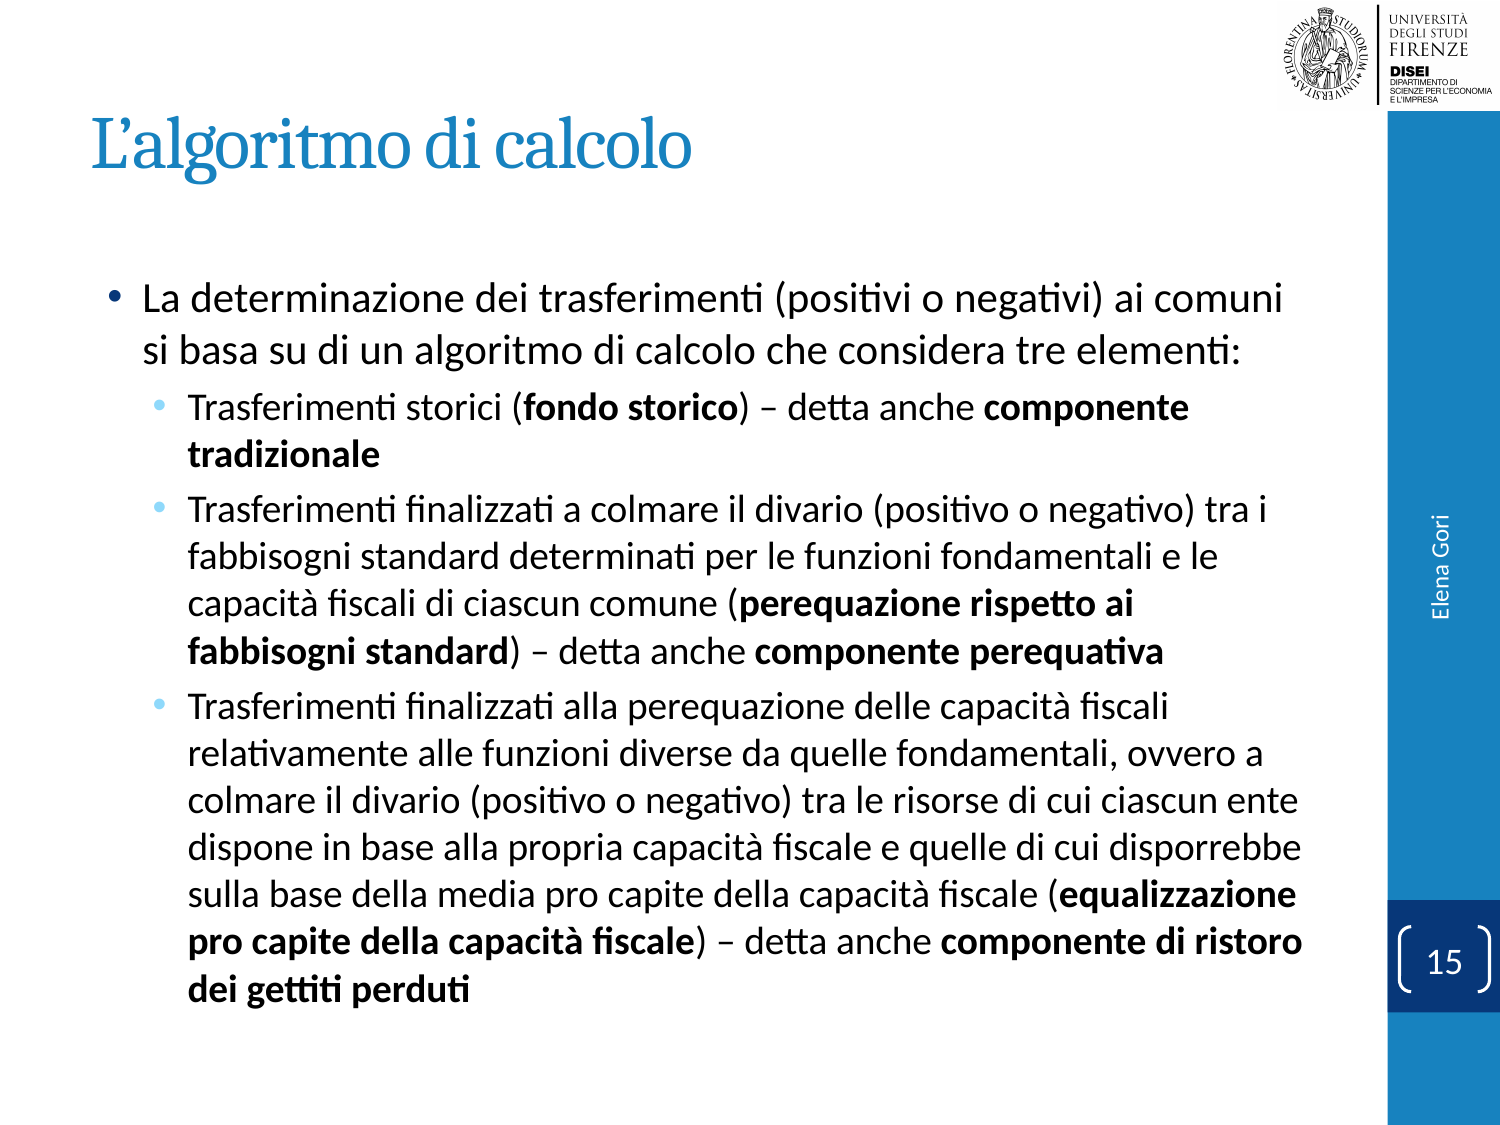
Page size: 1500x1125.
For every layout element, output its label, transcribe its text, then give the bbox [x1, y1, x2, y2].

slide_number 15 [1397, 925, 1492, 994]
footer Elena Gori [1408, 500, 1469, 889]
list La determinazione dei trasferimenti (positivi o negativi) ai comuni si basa su di un algoritmo di calcolo che considera tre elementi: Trasferimenti storici (fondo storico) – detta anche componente tradizionale Trasferimenti finalizzati a colmare il divario (positivo o negativo) tra i fabbisogni standard determinati per le funzioni fondamentali e le capacità fiscali di ciascun comune (perequazione rispetto ai fabbisogni standard) – detta anche componente perequativa Trasferimenti finalizzati alla perequazione delle capacità fiscali relativamente alle funzioni diverse da quelle fondamentali, ovvero a colmare il divario (positivo o negativo) tra le risorse di cui ciascun ente dispone in base alla propria capacità fiscale e quelle di cui disporrebbe sulla base della media pro capite della capacità fiscale (equalizzazione pro capite della capacità fiscale) – detta anche componente di ristoro dei gettiti perduti [75, 262, 1325, 1050]
title L’algoritmo di calcolo [75, 45, 1325, 233]
picture [1277, 1, 1500, 111]
